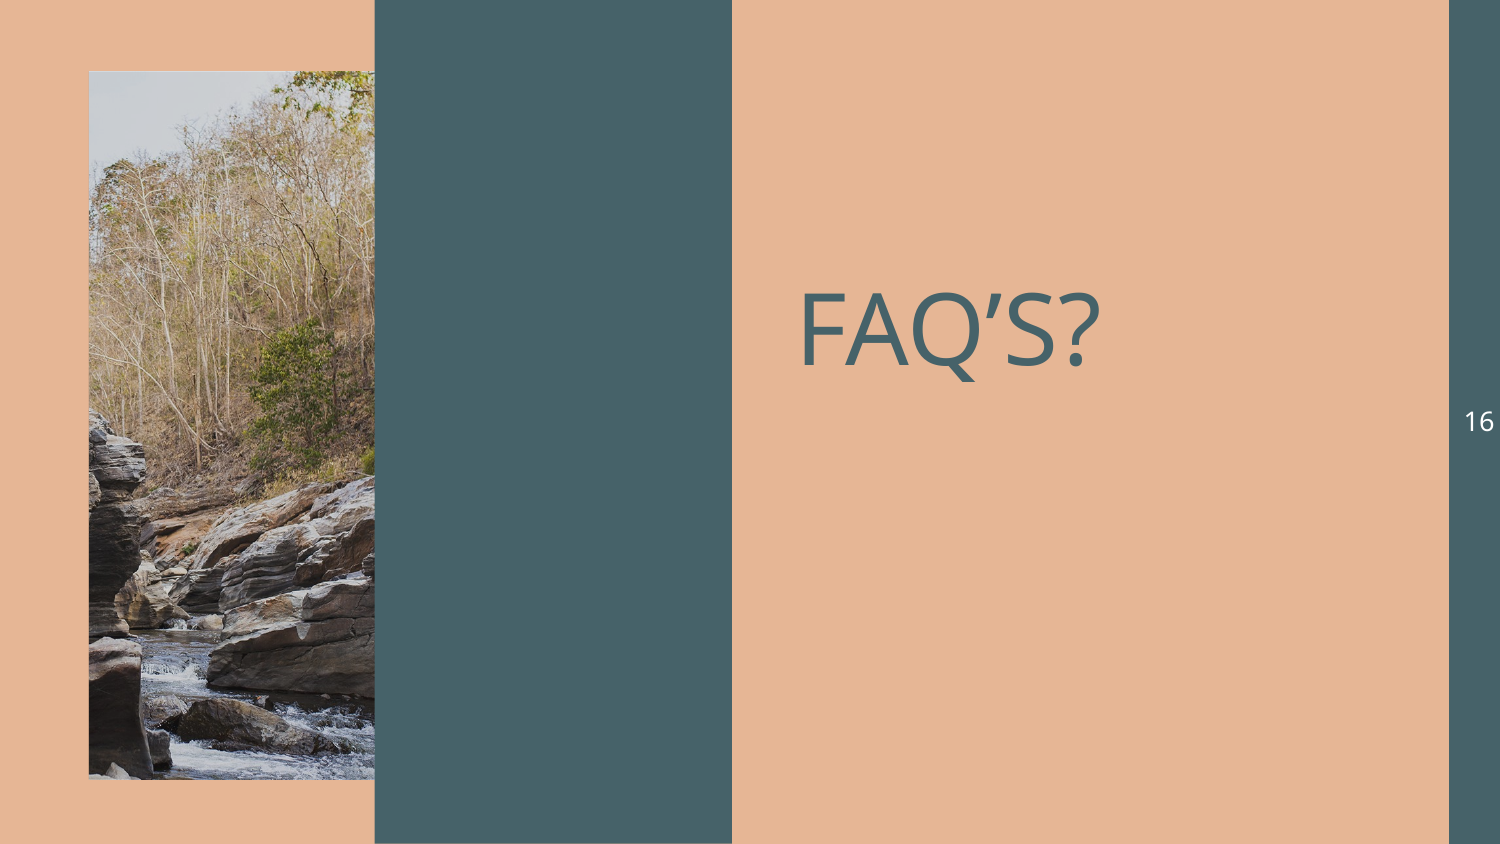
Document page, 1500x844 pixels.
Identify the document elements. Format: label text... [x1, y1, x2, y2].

slide_number ‹#› [1434, 389, 1500, 455]
title FAQ’S? [780, 335, 1238, 400]
text_box [374, 0, 732, 844]
picture [88, 71, 557, 780]
